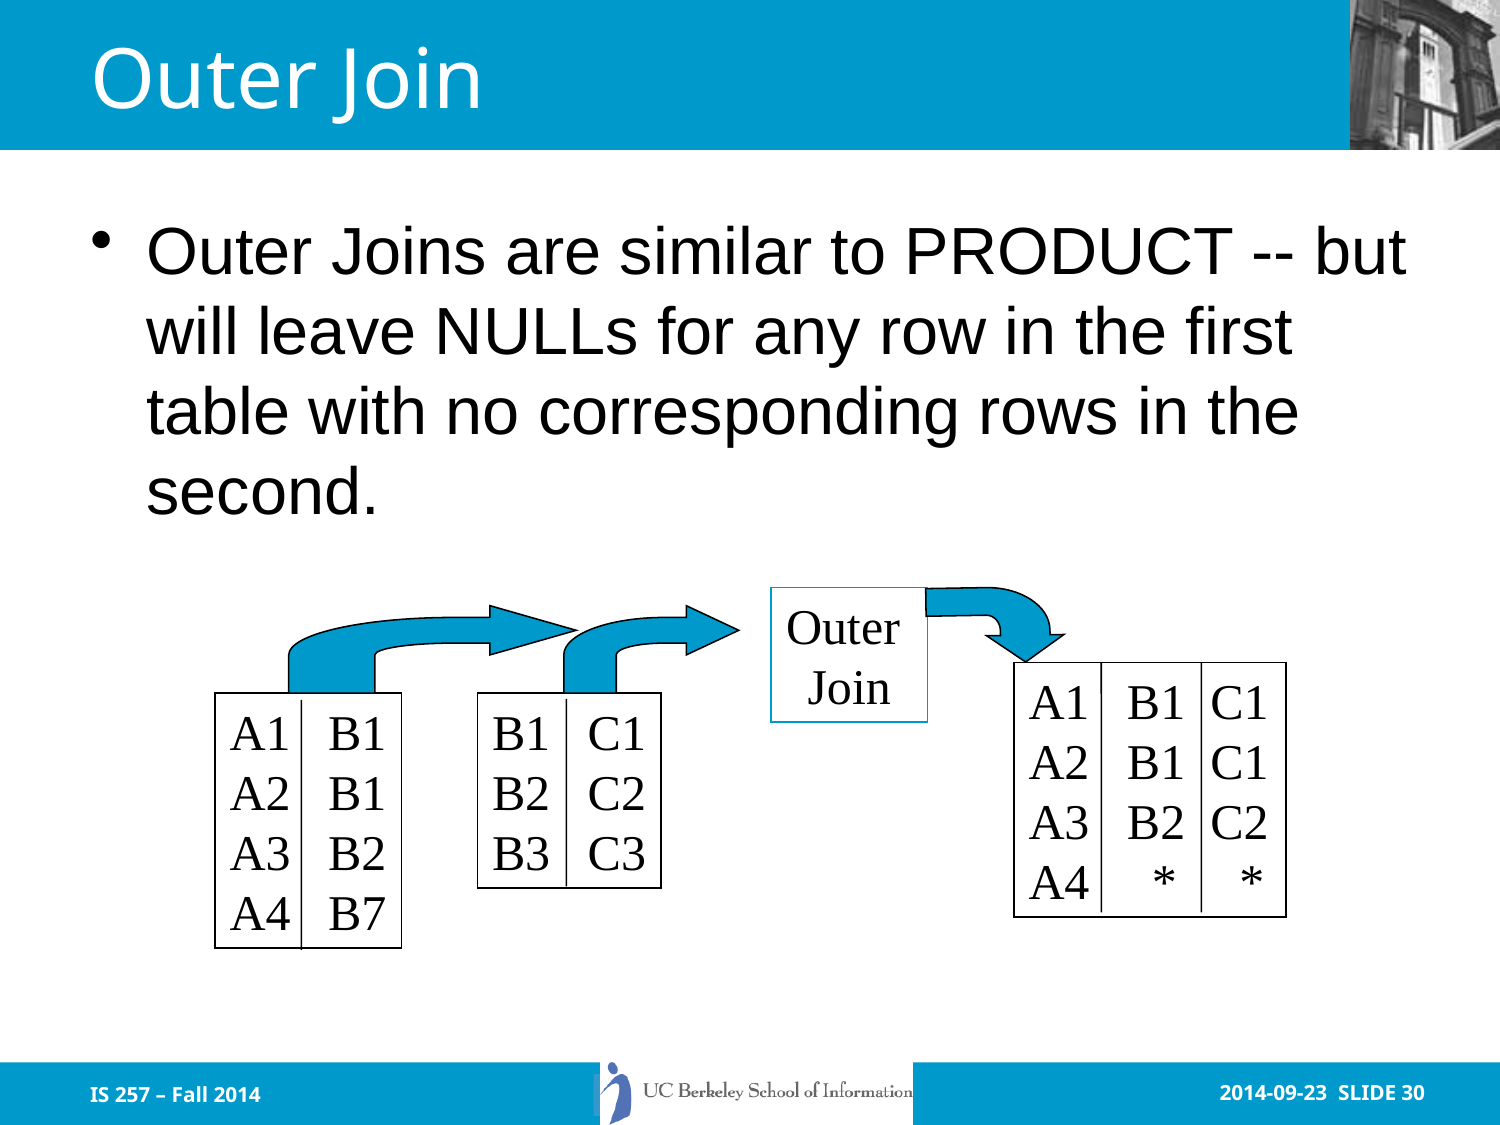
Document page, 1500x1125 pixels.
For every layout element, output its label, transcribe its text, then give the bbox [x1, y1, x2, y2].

picture [594, 1062, 912, 1125]
slide_number IS 257 – Fall 2014 [75, 1062, 388, 1125]
list Outer Joins are similar to PRODUCT -- but will leave NULLs for any row in the first table with no corresponding rows in the second. [75, 200, 1425, 1013]
picture [1351, 0, 1500, 150]
title Outer Join [75, 0, 1350, 150]
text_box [213, 587, 1287, 951]
